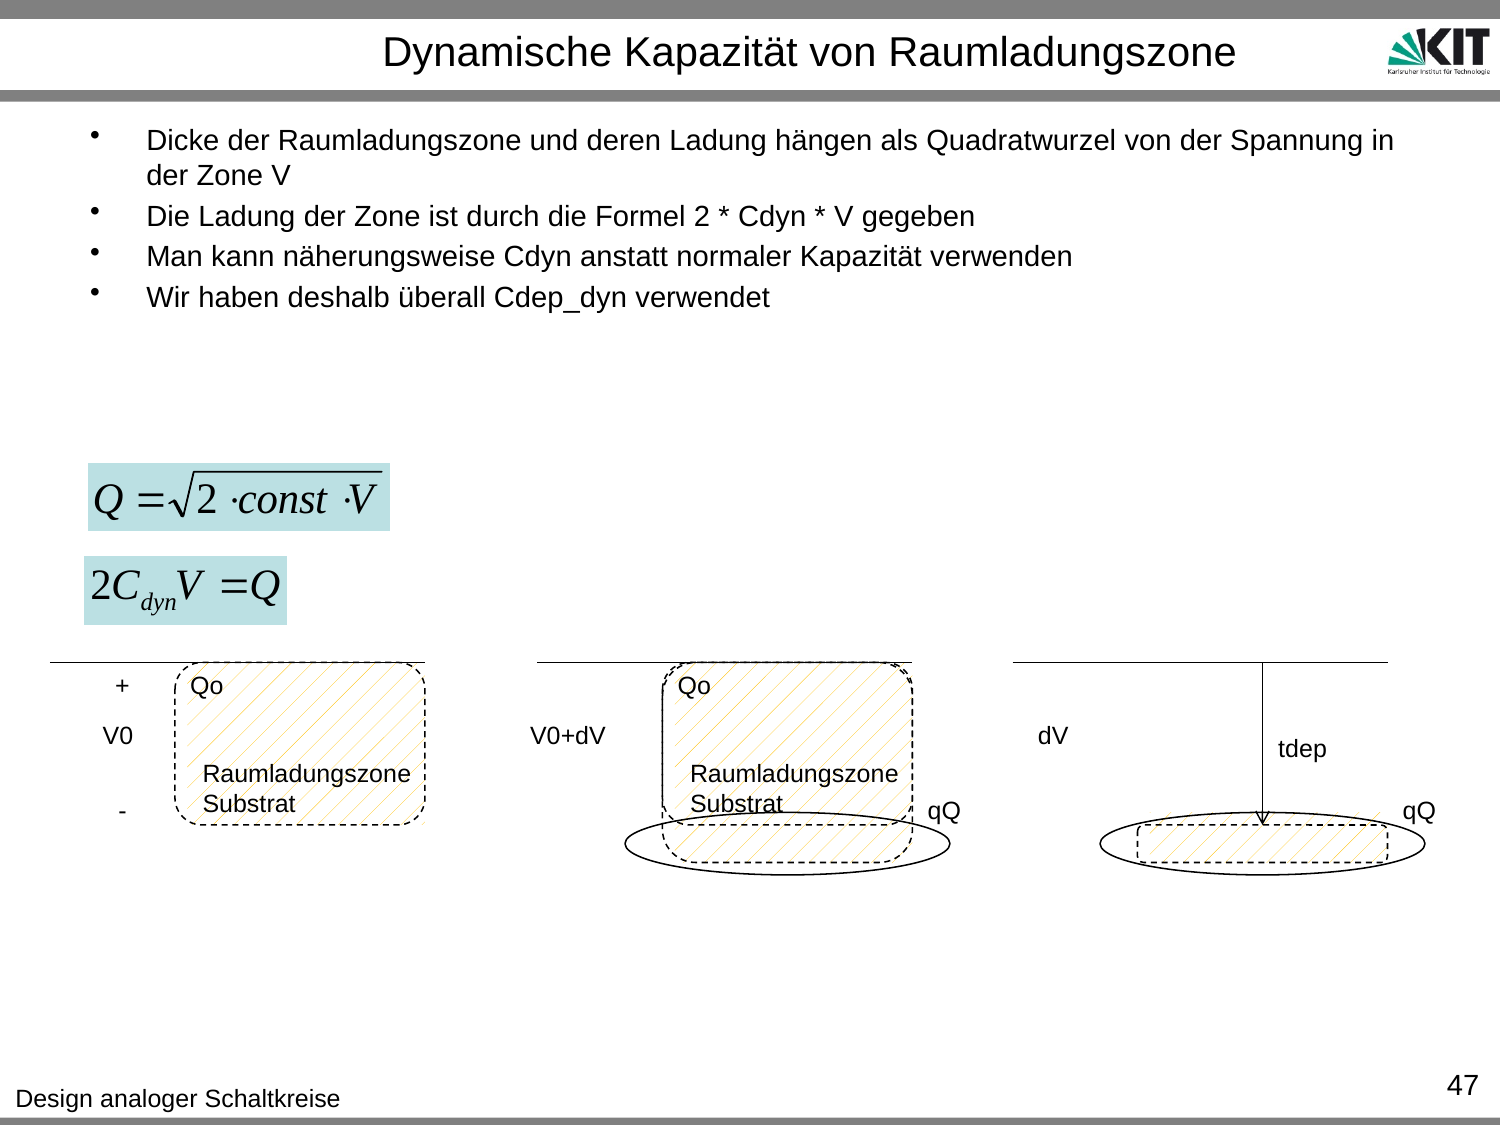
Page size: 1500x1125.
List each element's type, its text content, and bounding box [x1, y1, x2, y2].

text_box Qo [175, 671, 239, 708]
text_box qQ [912, 787, 977, 833]
text_box Raumladungszone Substrat [187, 749, 427, 825]
text_box [624, 812, 950, 875]
text_box [662, 671, 913, 823]
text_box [87, 462, 391, 532]
list Dicke der Raumladungszone und deren Ladung hängen als Quadratwurzel von der Spannung in der Zone V Die Ladung der Zone ist durch die Formel 2 * Cdyn * V gegeben Man kann näherungsweise Cdyn anstatt normaler Kapazität verwenden Wir haben deshalb überall Cdep_dyn verwendet [75, 113, 1425, 188]
text_box [1100, 812, 1426, 875]
text_box qQ [1387, 787, 1452, 833]
text_box Qo [662, 671, 727, 708]
text_box - [103, 787, 142, 833]
title Dynamische Kapazität von Raumladungszone [194, 21, 1425, 79]
picture [1425, 28, 1490, 75]
text_box V0 [87, 712, 149, 758]
text_box [1149, 812, 1231, 821]
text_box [83, 555, 288, 626]
text_box tdep [1266, 725, 1342, 770]
text_box + [100, 671, 145, 708]
slide_number 47 [1364, 1058, 1495, 1094]
text_box [419, 667, 425, 682]
text_box [174, 671, 425, 821]
text_box dV [1022, 712, 1084, 758]
text_box V0+dV [515, 712, 621, 758]
text_box [1294, 812, 1387, 823]
text_box [906, 663, 913, 684]
